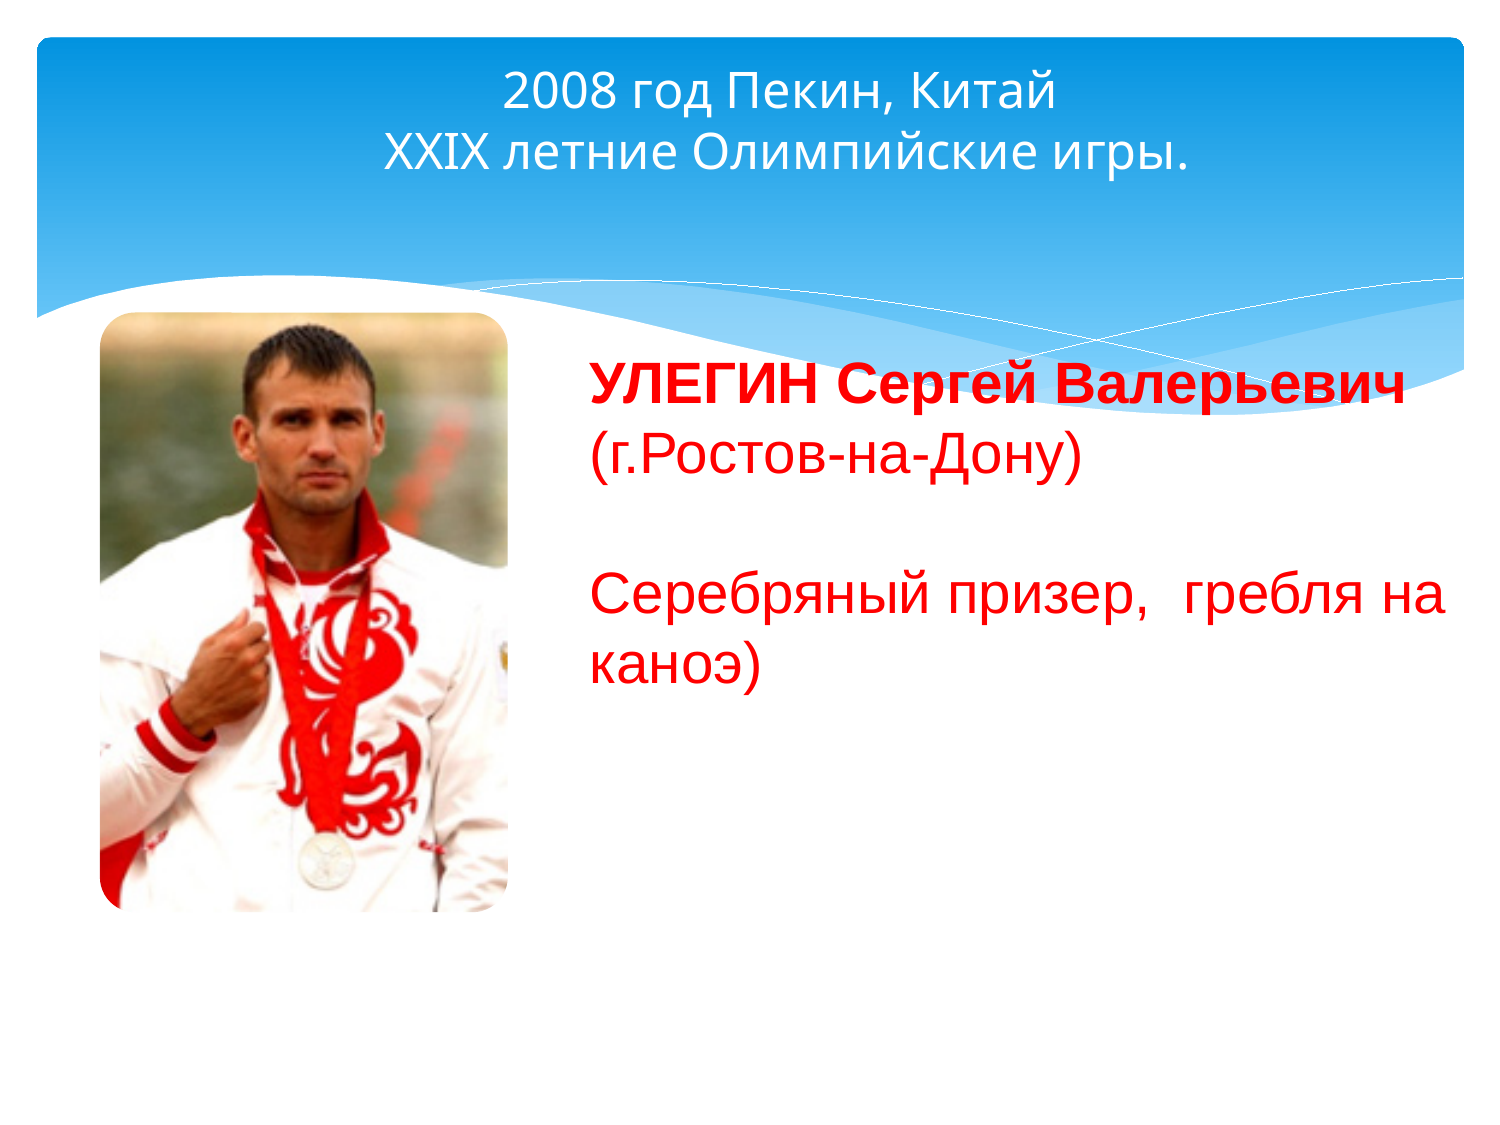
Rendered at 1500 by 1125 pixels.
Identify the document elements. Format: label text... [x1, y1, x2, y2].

text_box УЛЕГИН Сергей Валерьевич (г.Ростов-на-Дону) Серебряный призер, гребля на каноэ) [575, 337, 1500, 703]
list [99, 312, 508, 913]
title 2008 год Пекин, Китай XXIX летние Олимпийские игры. [75, 50, 1500, 188]
